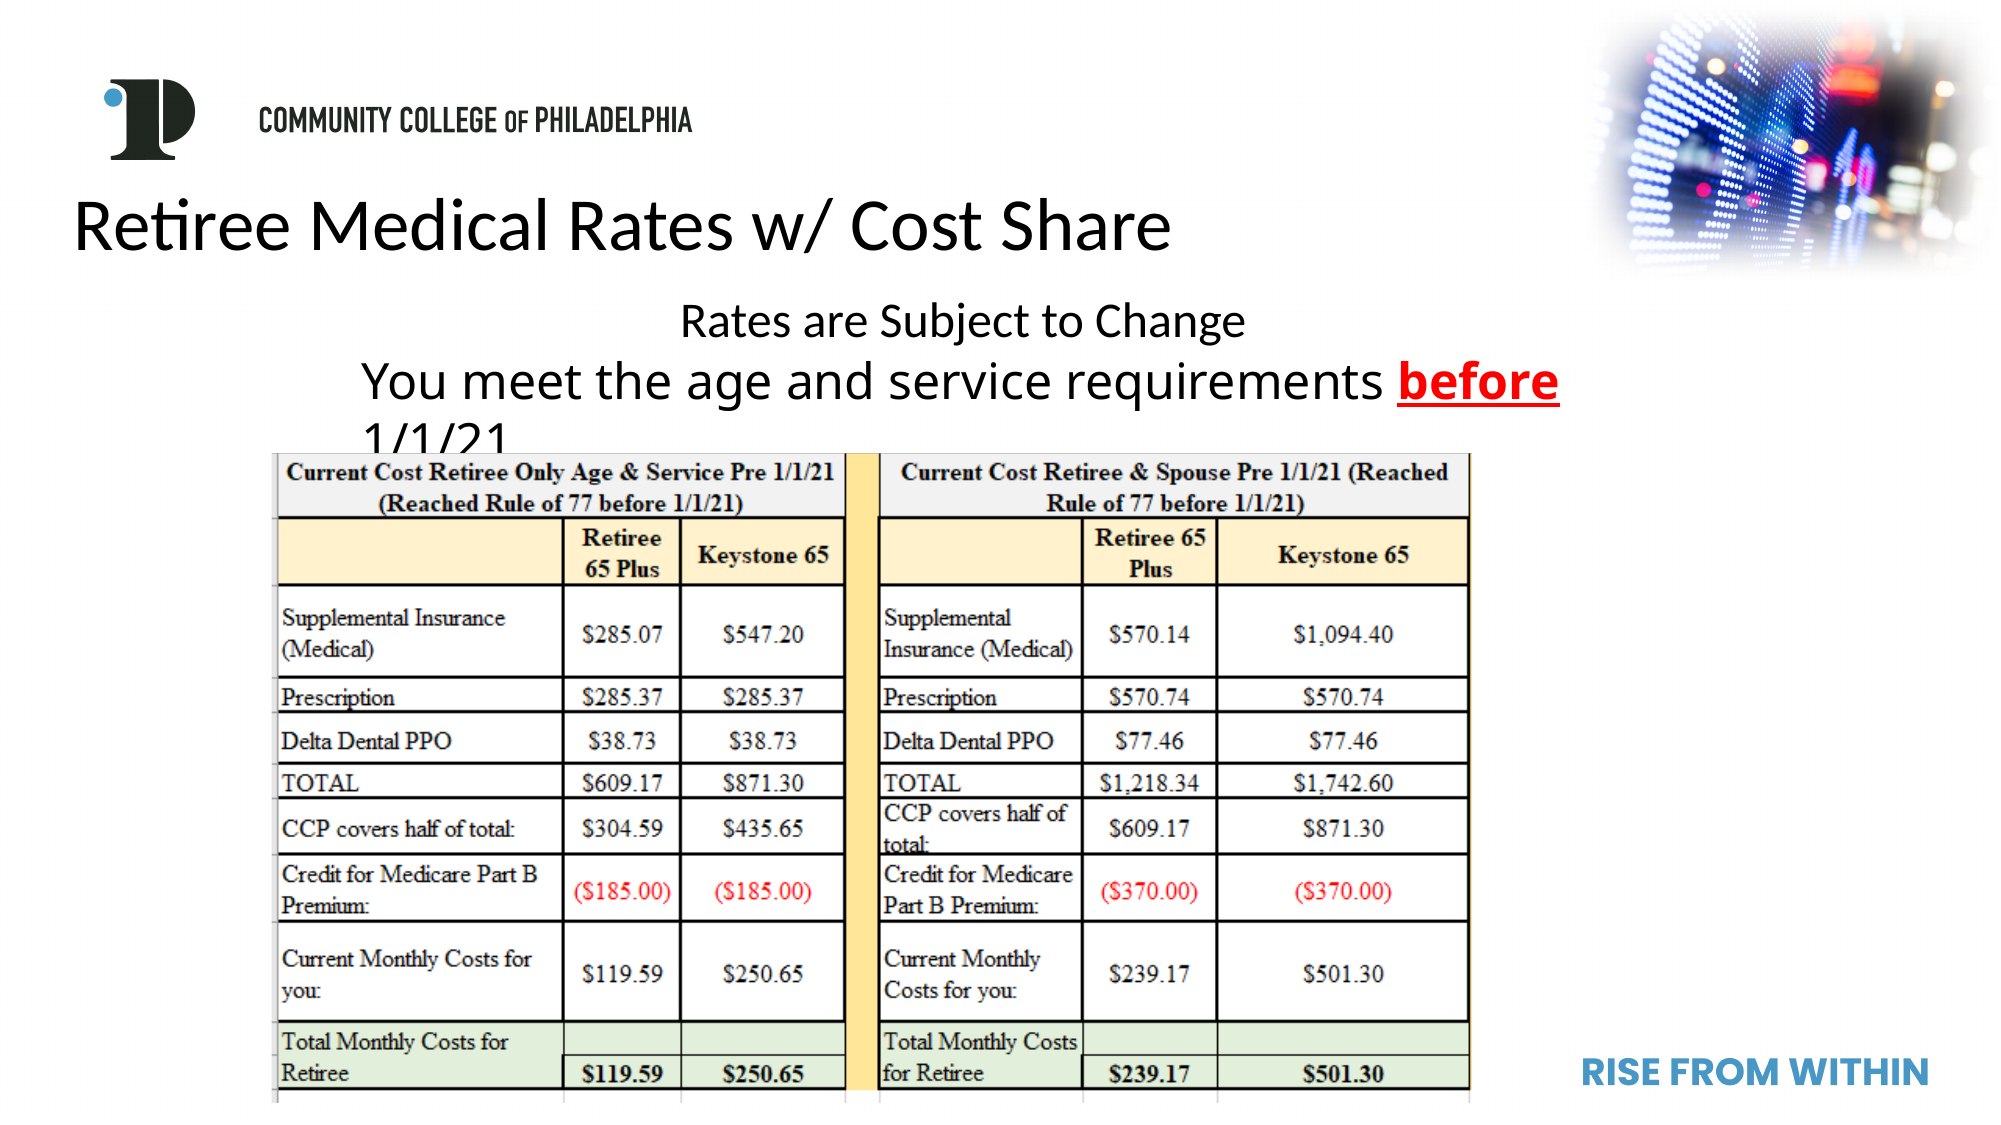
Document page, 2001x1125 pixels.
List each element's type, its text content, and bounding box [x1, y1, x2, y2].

picture [0, 0, 2001, 1125]
text_box You meet the age and service requirements before 1/1/21 [346, 341, 1688, 477]
text_box Rates are Subject to Change [222, 280, 1704, 355]
text_box Retiree Medical Rates w/ Cost Share [58, 168, 1580, 274]
